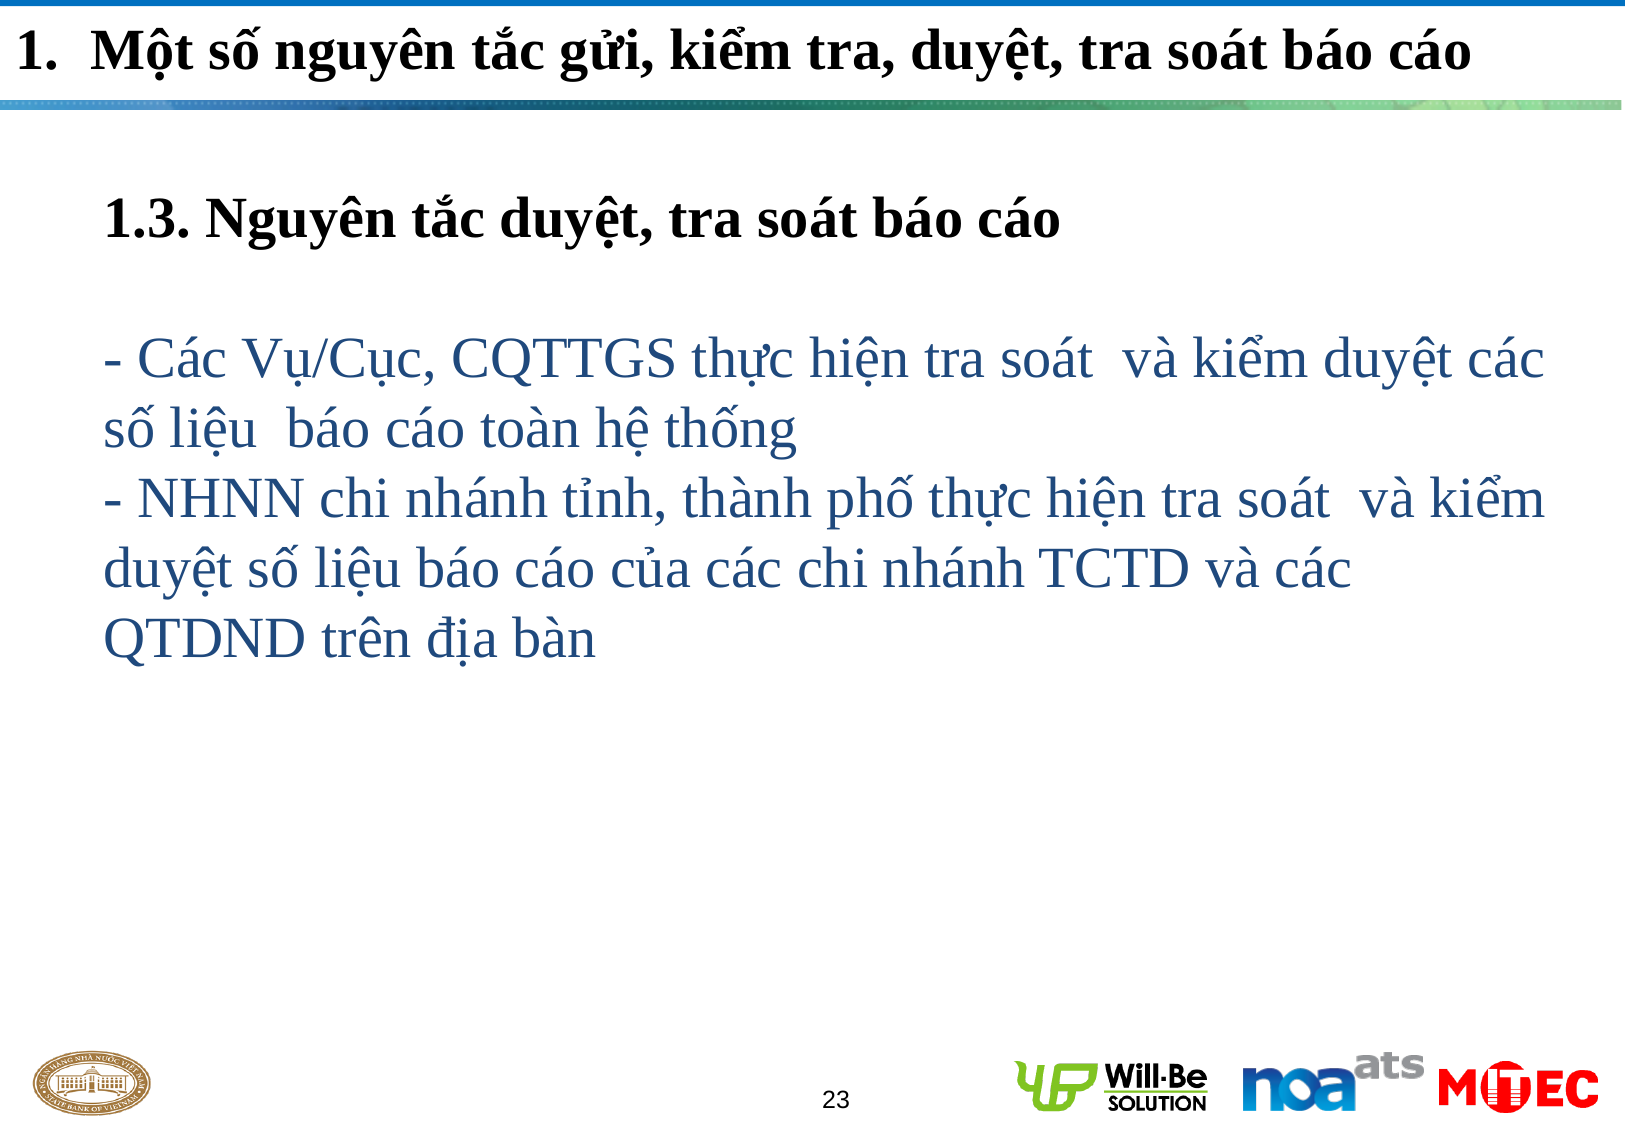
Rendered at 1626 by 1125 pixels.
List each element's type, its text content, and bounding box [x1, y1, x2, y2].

picture [1439, 1061, 1598, 1113]
picture [32, 1050, 151, 1116]
text_box 1.3. Nguyên tắc duyệt, tra soát báo cáo - Các Vụ/Cục, CQTTGS thực hiện tra soát và kiểm duyệt các số liệu báo cáo toàn hệ thống - NHNN chi nhánh tỉnh, thành phố thực hiện tra soát và kiểm duyệt số liệu báo cáo của các chi nhánh TCTD và các QTDND trên địa bàn [88, 171, 1562, 677]
picture [1236, 1050, 1427, 1116]
text_box Một số nguyên tắc gửi, kiểm tra, duyệt, tra soát báo cáo [0, 13, 1072, 147]
picture [1004, 1054, 1212, 1117]
picture [1072, 100, 1622, 110]
